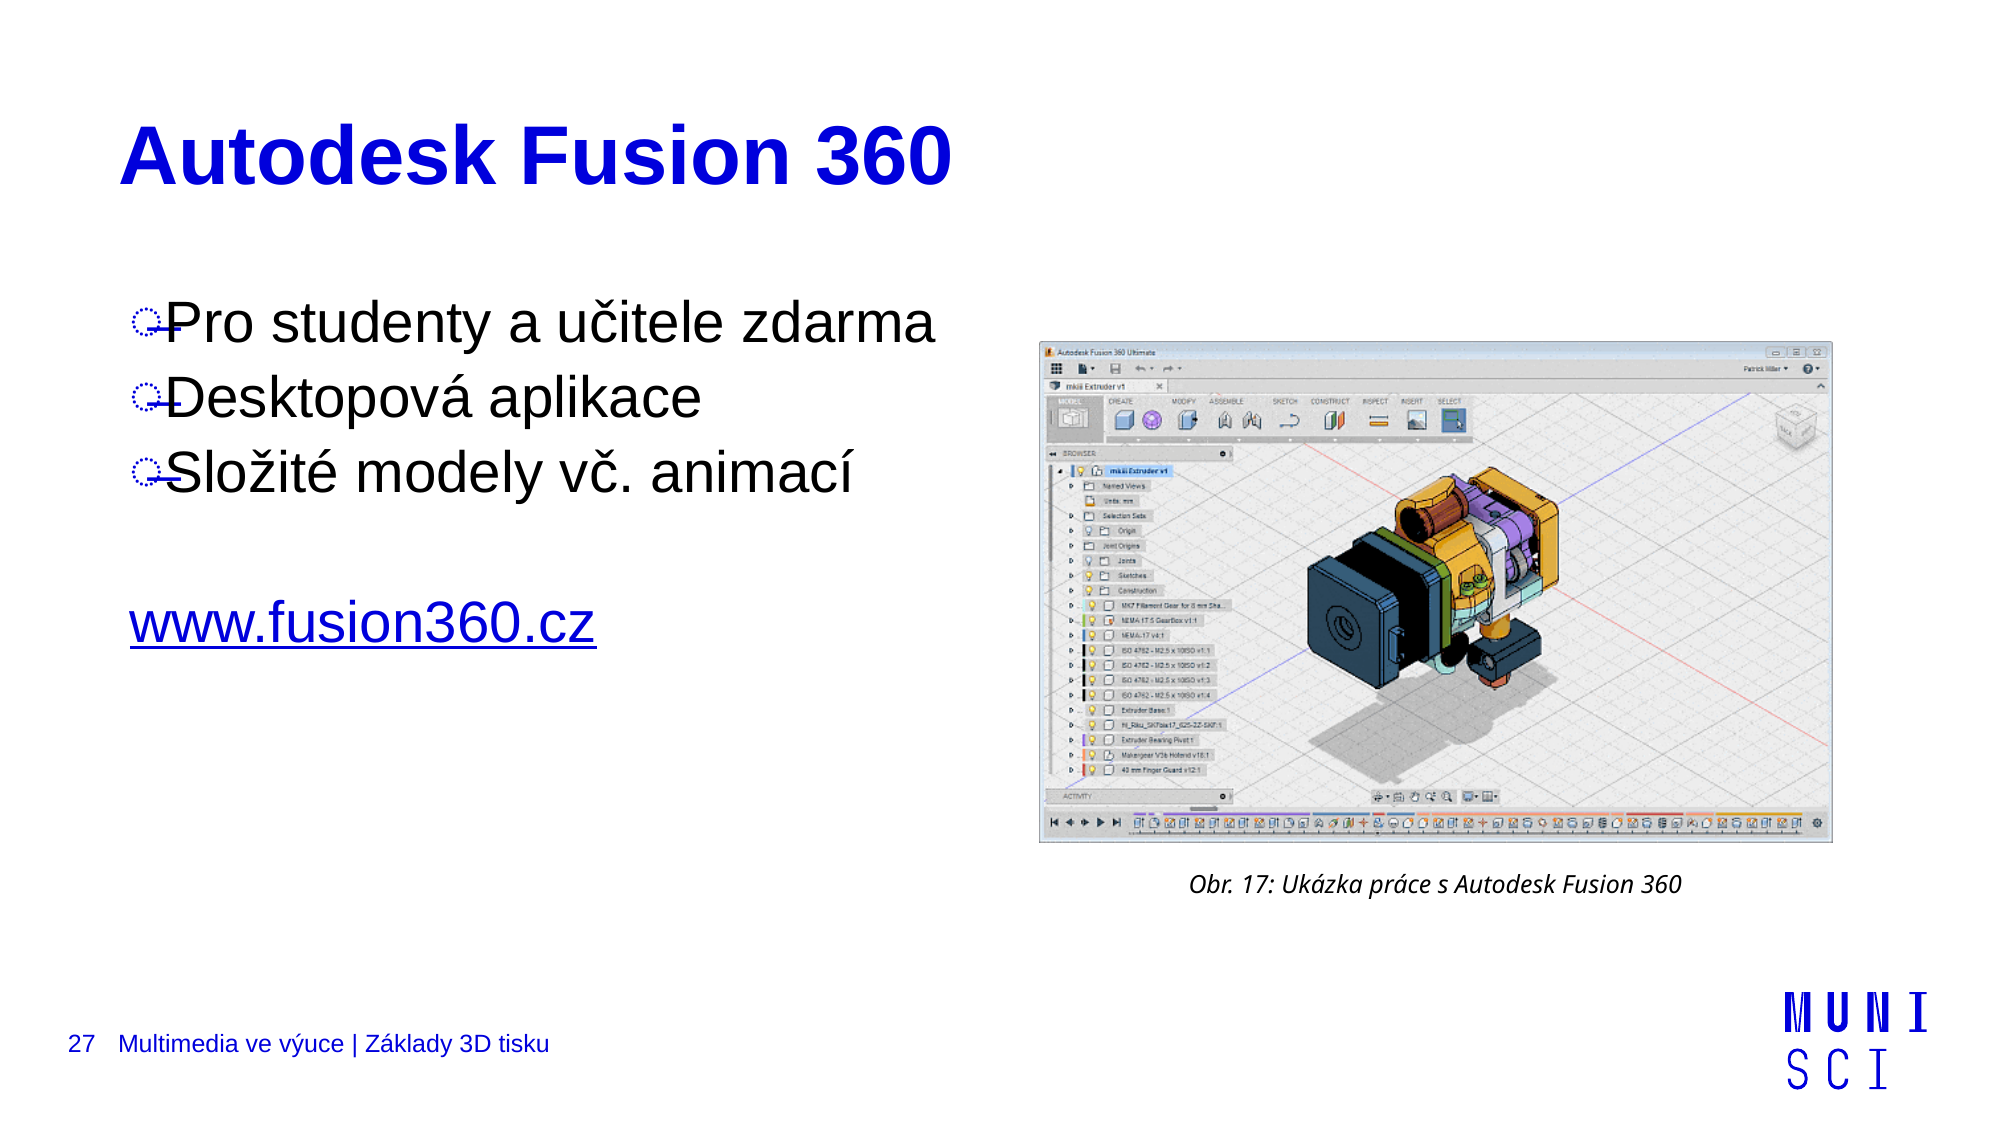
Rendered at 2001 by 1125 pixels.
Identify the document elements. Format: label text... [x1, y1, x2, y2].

slide_number 27 [67, 1021, 110, 1063]
footer Multimedia ve výuce | Základy 3D tisku [118, 1021, 1418, 1063]
list Pro studenty a učitele zdarma Desktopová aplikace Složité modely vč. animací www.fusion360.cz [118, 279, 975, 959]
title Autodesk Fusion 360 [118, 118, 1883, 193]
picture [1039, 341, 1833, 843]
text_box Obr. 17: Ukázka práce s Autodesk Fusion 360 [1173, 860, 1699, 906]
